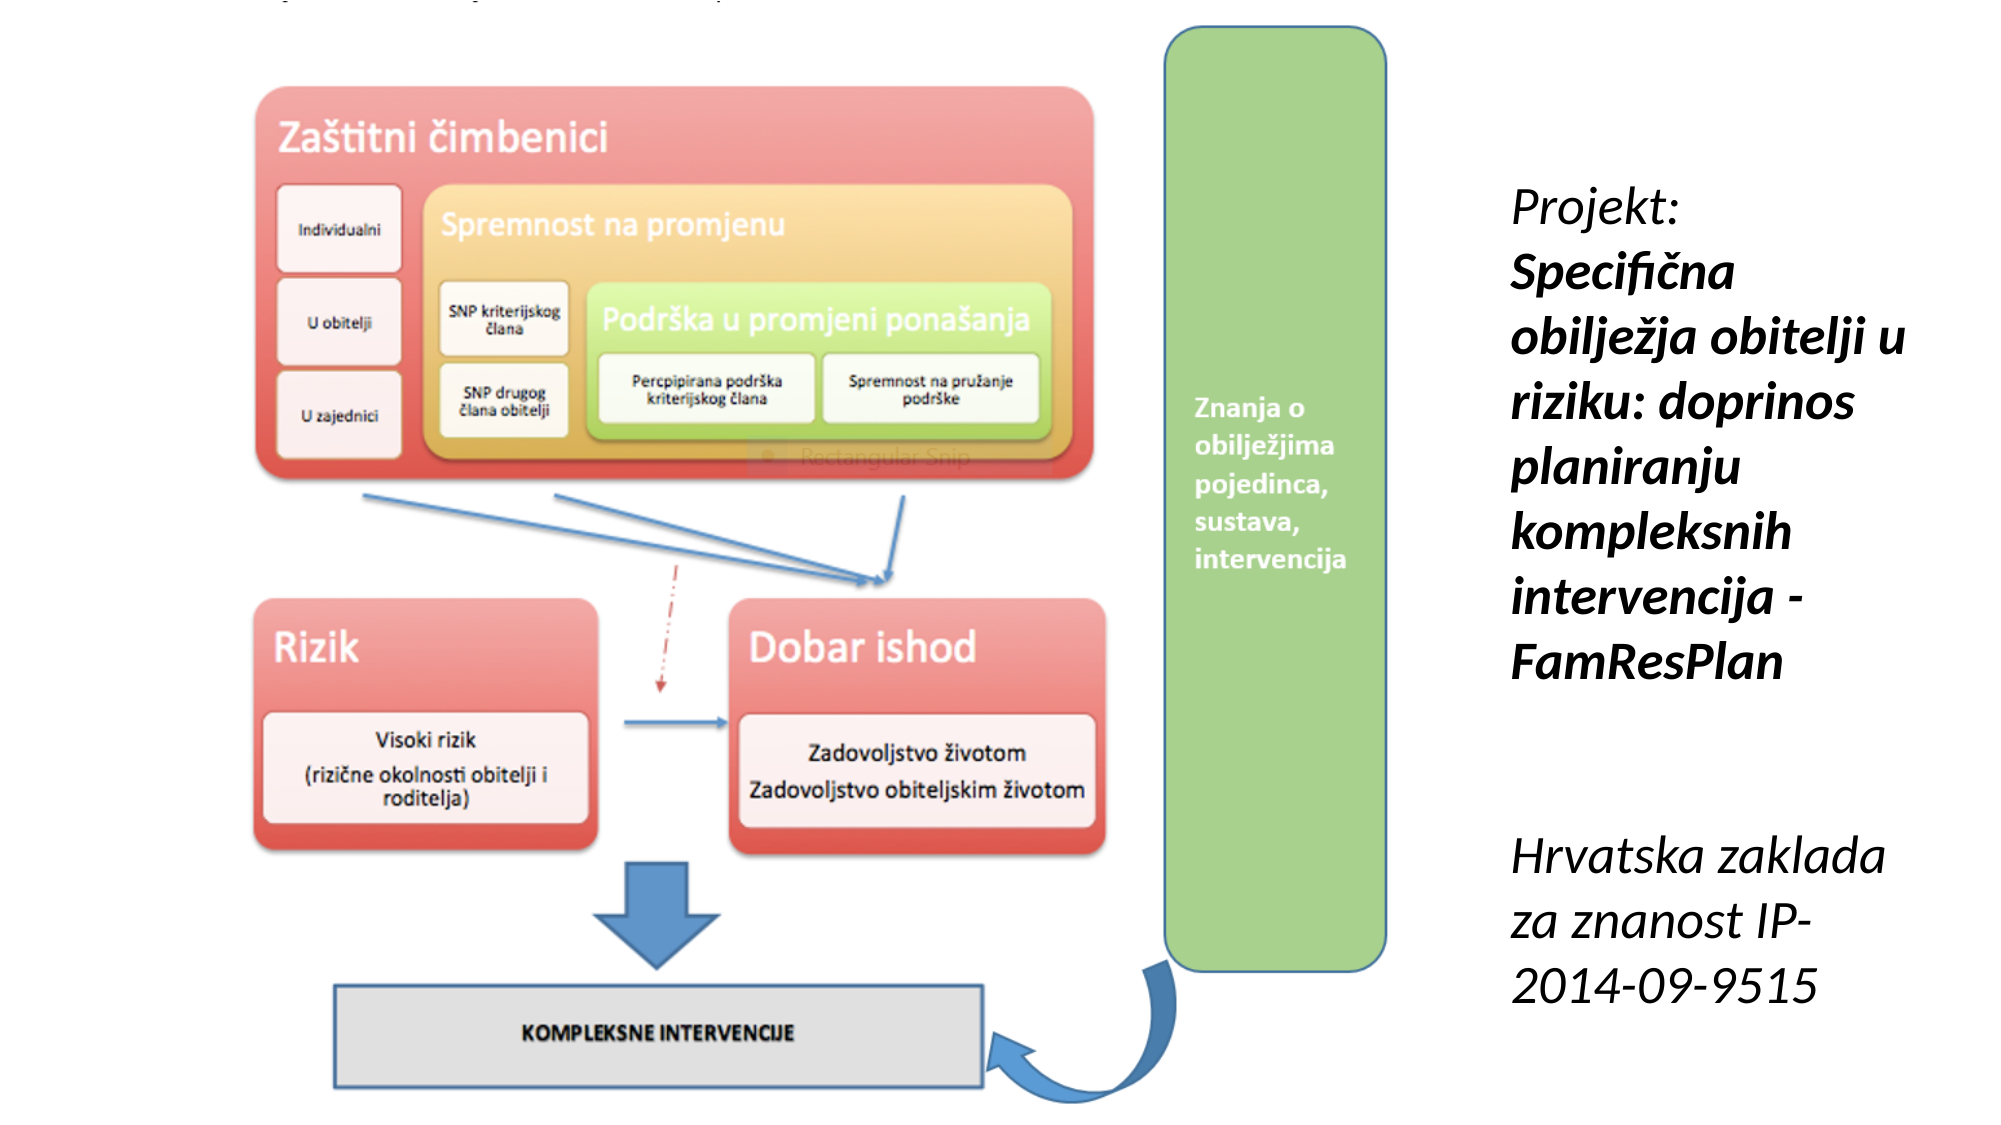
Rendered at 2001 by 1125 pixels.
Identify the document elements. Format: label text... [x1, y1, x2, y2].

text_box Projekt: Specifična obilježja obitelji u riziku: doprinos planiranju kompleksnih intervencija - FamResPlan Hrvatska zaklada za znanost IP-2014-09-9515 [1495, 162, 1945, 1023]
picture [160, 1, 1434, 1125]
